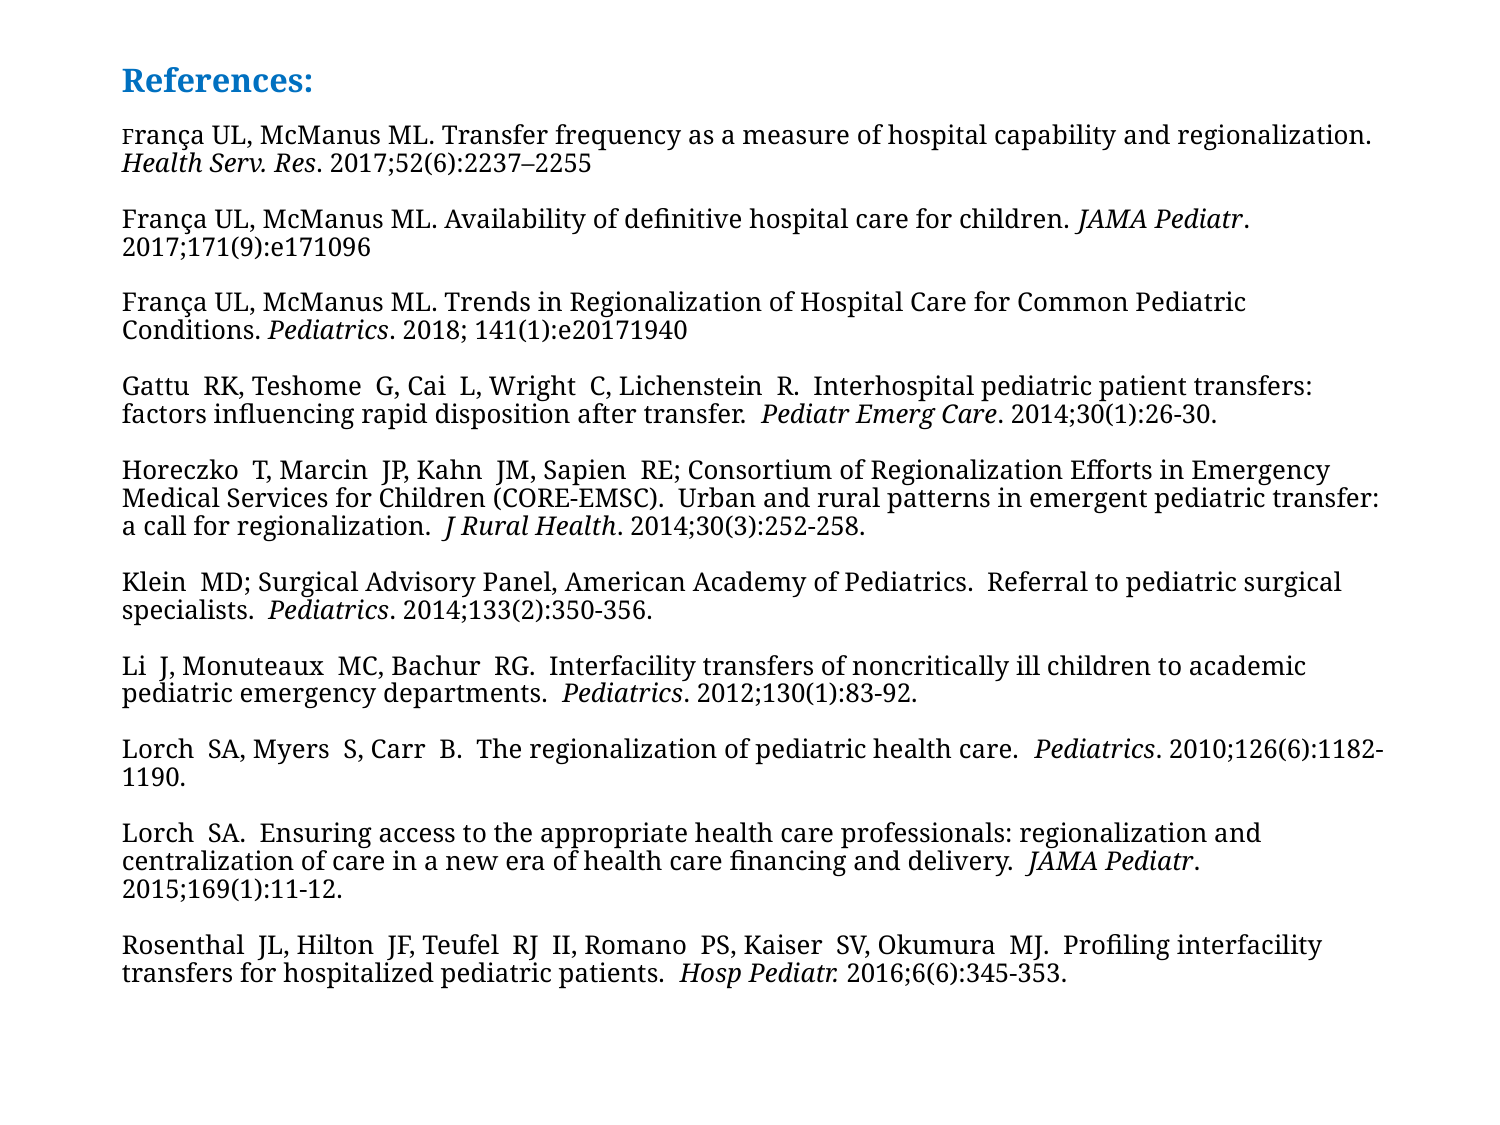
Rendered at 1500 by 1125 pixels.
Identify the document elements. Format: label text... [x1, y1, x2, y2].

title References: França UL, McManus ML. Transfer frequency as a measure of hospital capability and regionalization. Health Serv. Res. 2017;52(6):2237–2255 França UL, McManus ML. Availability of definitive hospital care for children. JAMA Pediatr. 2017;171(9):e171096 França UL, McManus ML. Trends in Regionalization of Hospital Care for Common Pediatric Conditions. Pediatrics. 2018; 141(1):e20171940 Gattu RK, Teshome G, Cai L, Wright C, Lichenstein R. Interhospital pediatric patient transfers: factors influencing rapid disposition after transfer. Pediatr Emerg Care. 2014;30(1):26-30. Horeczko T, Marcin JP, Kahn JM, Sapien RE; Consortium of Regionalization Efforts in Emergency Medical Services for Children (CORE-EMSC). Urban and rural patterns in emergent pediatric transfer: a call for regionalization. J Rural Health. 2014;30(3):252-258. Klein MD; Surgical Advisory Panel, American Academy of Pediatrics. Referral to pediatric surgical specialists. Pediatrics. 2014;133(2):350-356. Li J, Monuteaux MC, Bachur RG. Interfacility transfers of noncritically ill children to academic pediatric emergency departments. Pediatrics. 2012;130(1):83-92. Lorch SA, Myers S, Carr B. The regionalization of pediatric health care. Pediatrics. 2010;126(6):1182-1190. Lorch SA. Ensuring access to the appropriate health care professionals: regionalization and centralization of care in a new era of health care financing and delivery. JAMA Pediatr. 2015;169(1):11-12. Rosenthal JL, Hilton JF, Teufel RJ II, Romano PS, Kaiser SV, Okumura MJ. Profiling interfacility transfers for hospitalized pediatric patients. Hosp Pediatr. 2016;6(6):345-353. [106, 56, 1401, 1061]
